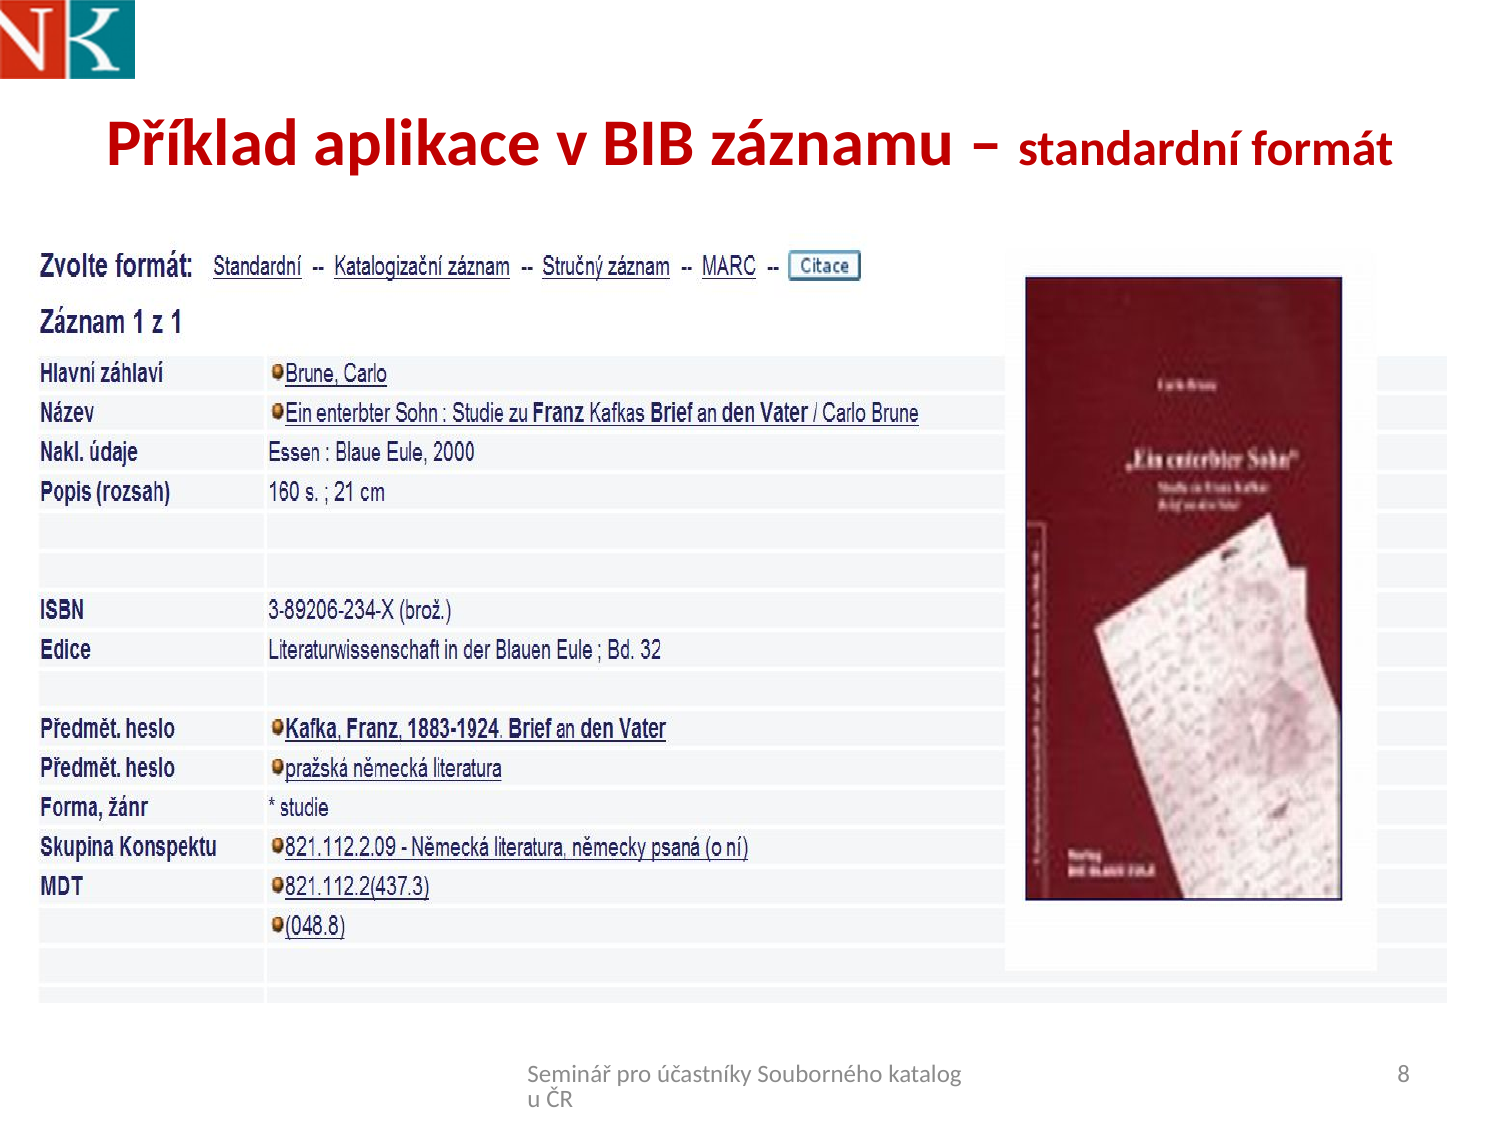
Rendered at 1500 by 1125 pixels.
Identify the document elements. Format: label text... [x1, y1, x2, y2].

footer Seminář pro účastníky Souborného katalogu ČR [512, 1042, 988, 1103]
picture [0, 0, 135, 79]
title Příklad aplikace v BIB záznamu – standardní formát [75, 45, 1425, 206]
slide_number 8 [1074, 1042, 1425, 1103]
picture [29, 207, 1448, 1004]
